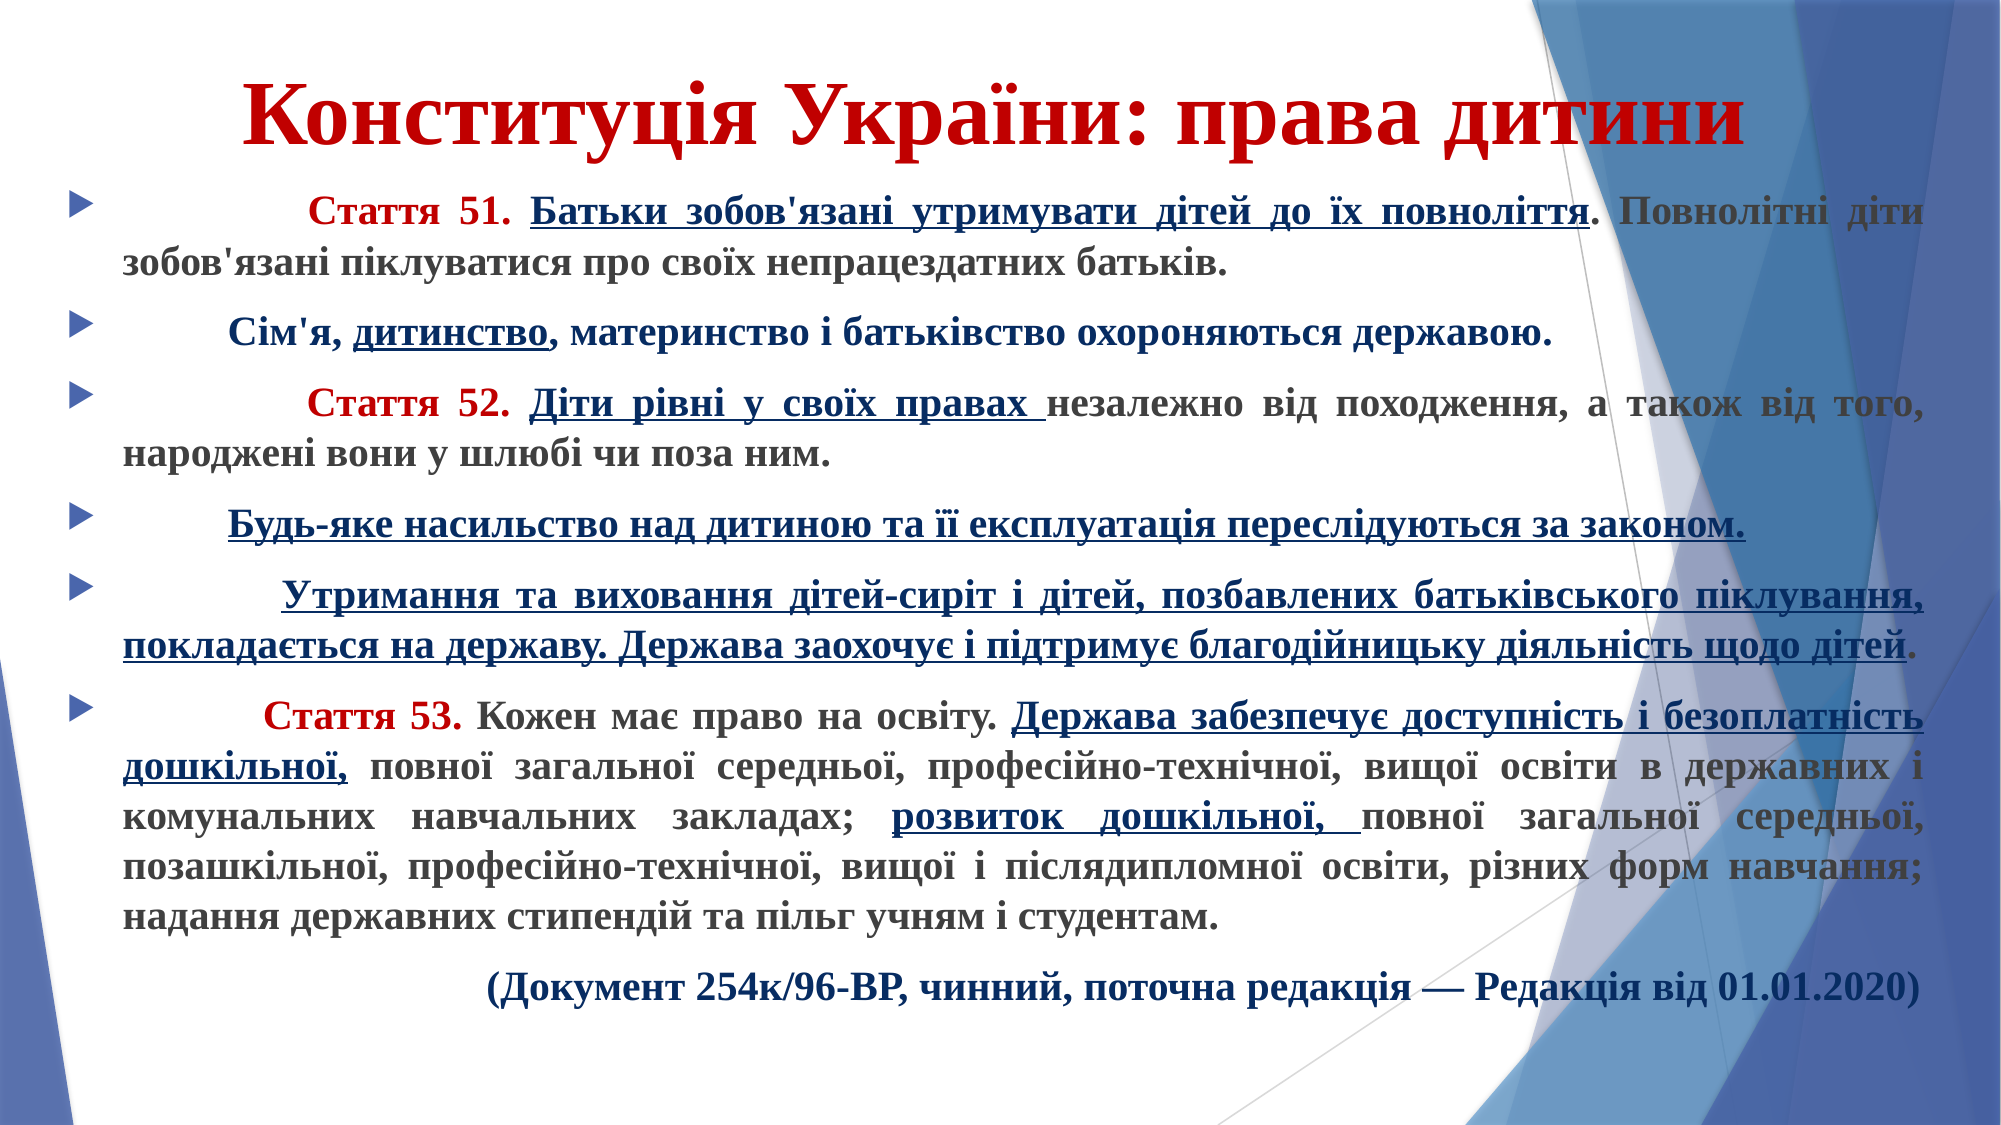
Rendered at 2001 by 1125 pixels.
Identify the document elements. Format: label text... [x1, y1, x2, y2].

title Конституція України: права дитини [55, 45, 1935, 150]
list Стаття 51. Батьки зобов'язані утримувати дітей до їх повноліття. Повнолітні діти зобов'язані піклуватися про своїх непрацездатних батьків. Сім'я, дитинство, материнство і батьківство охороняються державою. Стаття 52. Діти рівні у своїх правах незалежно від походження, а також від того, народжені вони у шлюбі чи поза ним. Будь-яке насильство над дитиною та її експлуатація переслідуються за законом. Утримання та виховання дітей-сиріт і дітей, позбавлених батьківського піклування, покладається на державу. Держава заохочує і підтримує благодійницьку діяльність щодо дітей. Стаття 53. Кожен має право на освіту. Держава забезпечує доступність і безоплатність дошкільної, повної загальної середньої, професійно-технічної, вищої освіти в державних і комунальних навчальних закладах; розвиток дошкільної, повної загальної середньої, позашкільної, професійно-технічної, вищої і післядипломної освіти, різних форм навчання; надання державних стипендій та пільг учням і студентам. (Документ 254к/96-ВР, чинний, поточна редакція — Редакція від 01.01.2020) [51, 175, 1940, 1070]
